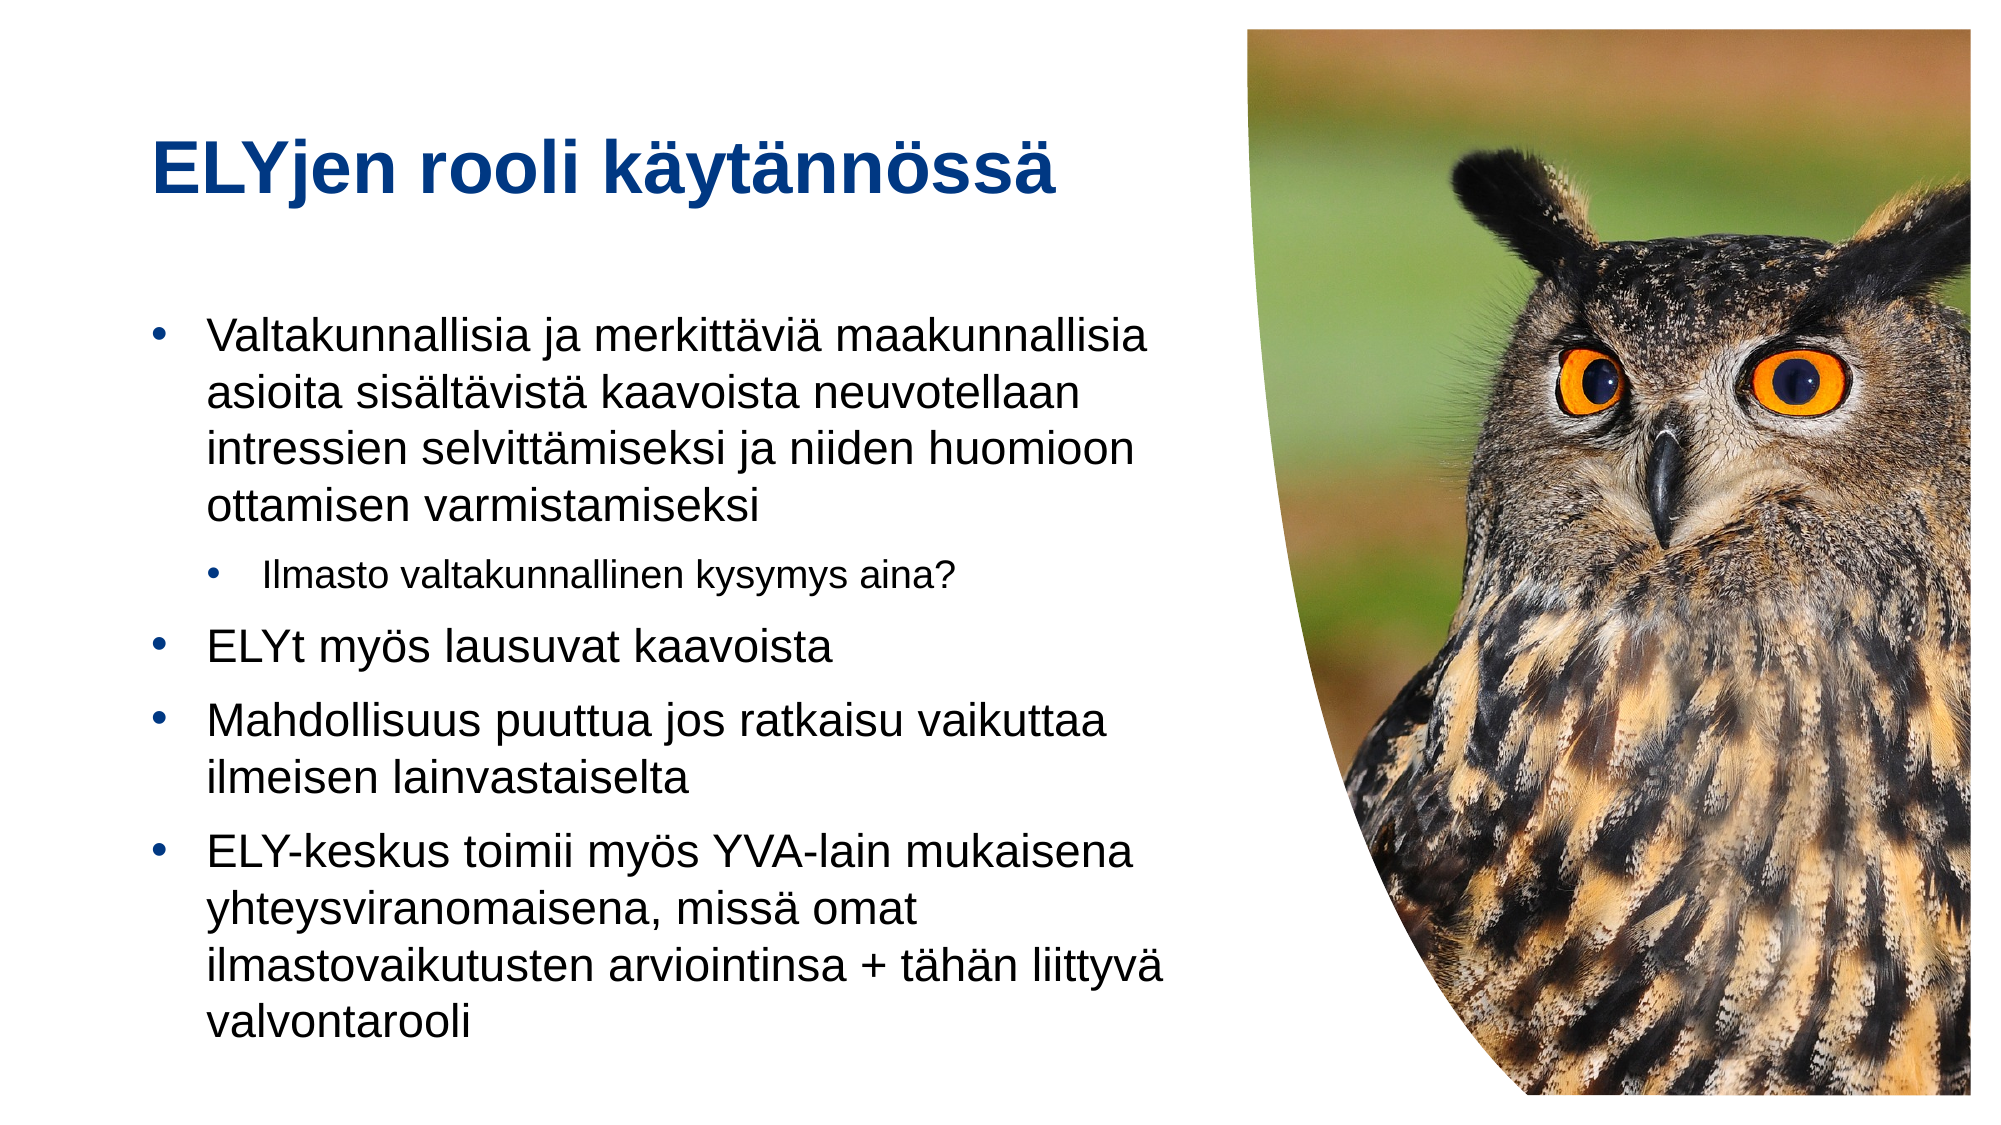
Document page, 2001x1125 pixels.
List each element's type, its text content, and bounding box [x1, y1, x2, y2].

list Valtakunnallisia ja merkittäviä maakunnallisia asioita sisältävistä kaavoista neuvotellaan intressien selvittämiseksi ja niiden huomioon ottamisen varmistamiseksi Ilmasto valtakunnallinen kysymys aina? ELYt myös lausuvat kaavoista Mahdollisuus puuttua jos ratkaisu vaikuttaa ilmeisen lainvastaiselta ELY-keskus toimii myös YVA-lain mukaisena yhteysviranomaisena, missä omat ilmastovaikutusten arviointinsa + tähän liittyvä valvontarooli [151, 304, 1215, 1048]
picture [1247, 29, 1971, 1096]
title ELYjen rooli käytännössä [151, 77, 1215, 261]
